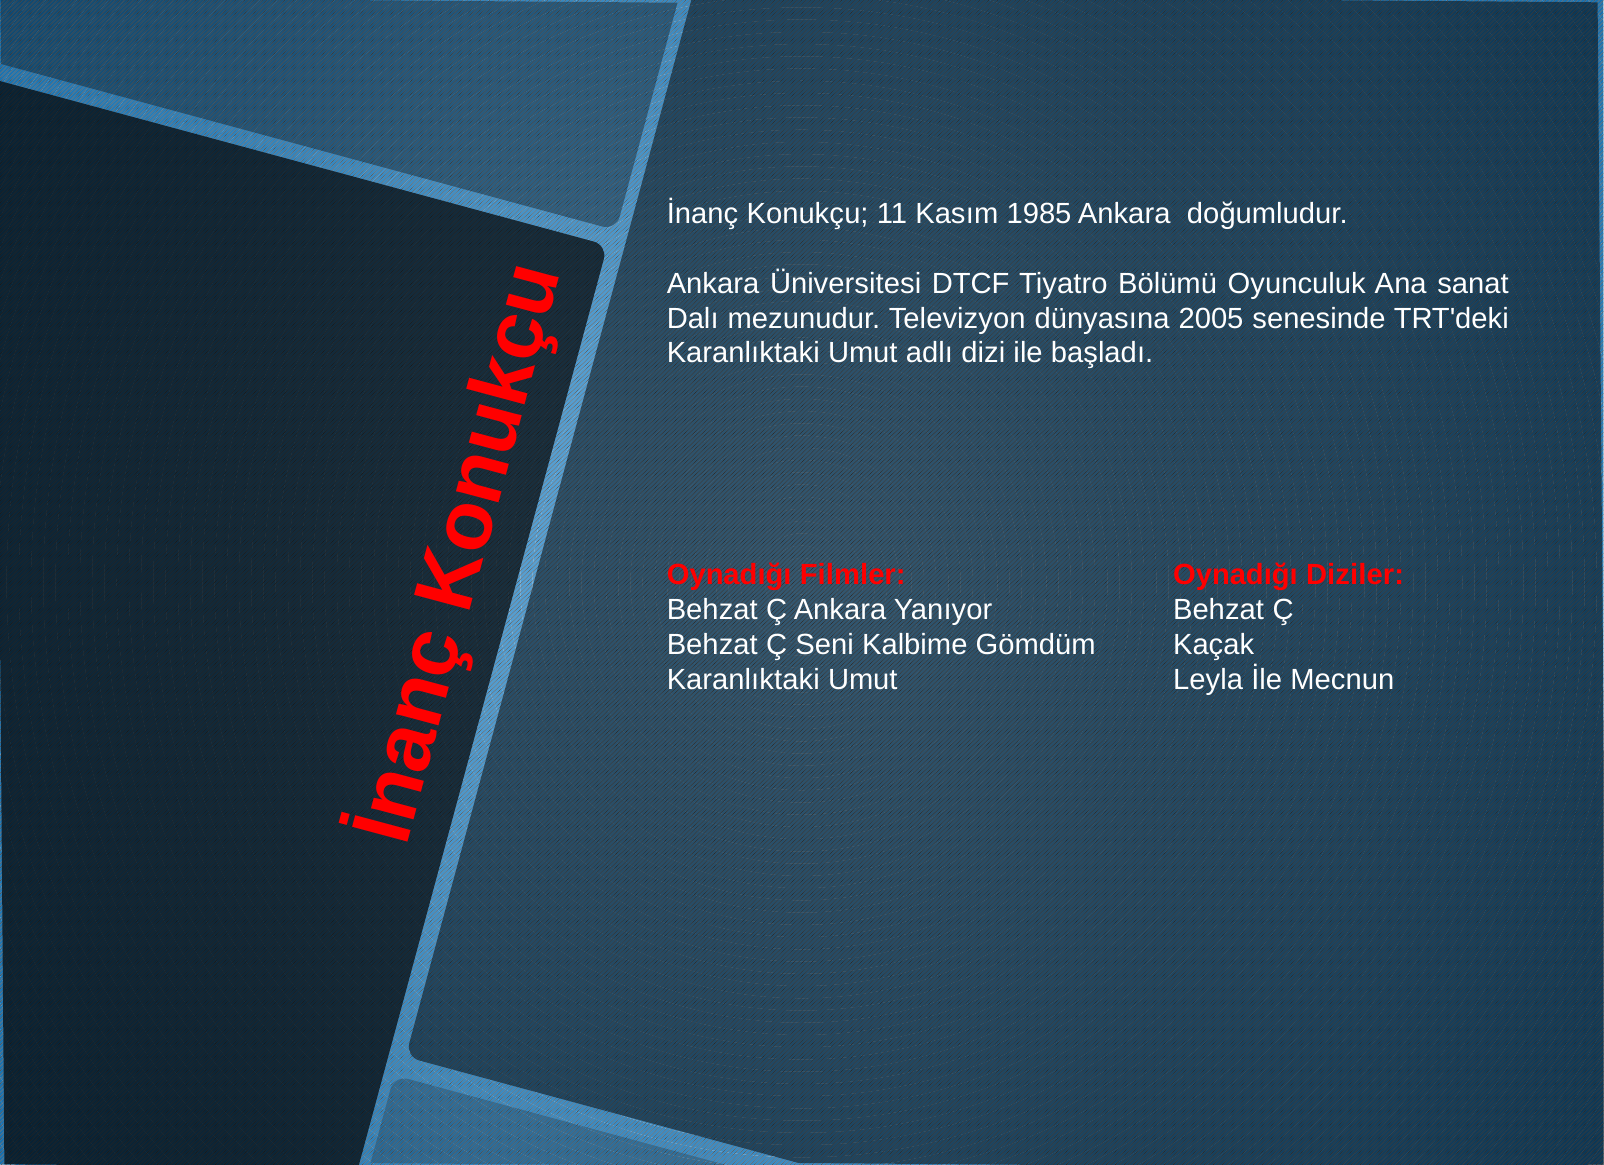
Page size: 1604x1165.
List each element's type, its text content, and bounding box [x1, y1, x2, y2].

text_box İnanç Konukçu; 11 Kasım 1985 Ankara doğumludur. Ankara Üniversitesi DTCF Tiyatro Bölümü Oyunculuk Ana sanat Dalı mezunudur. Televizyon dünyasına 2005 senesinde TRT'deki Karanlıktaki Umut adlı dizi ile başladı. [652, 186, 1525, 377]
text_box Oynadığı Diziler: Behzat Ç Kaçak Leyla İle Mecnun [1158, 547, 1525, 703]
title İnanç Konukçu [78, 186, 589, 1095]
text_box Oynadığı Filmler: Behzat Ç Ankara Yanıyor Behzat Ç Seni Kalbime Gömdüm Karanlıktaki Umut [652, 547, 1158, 703]
